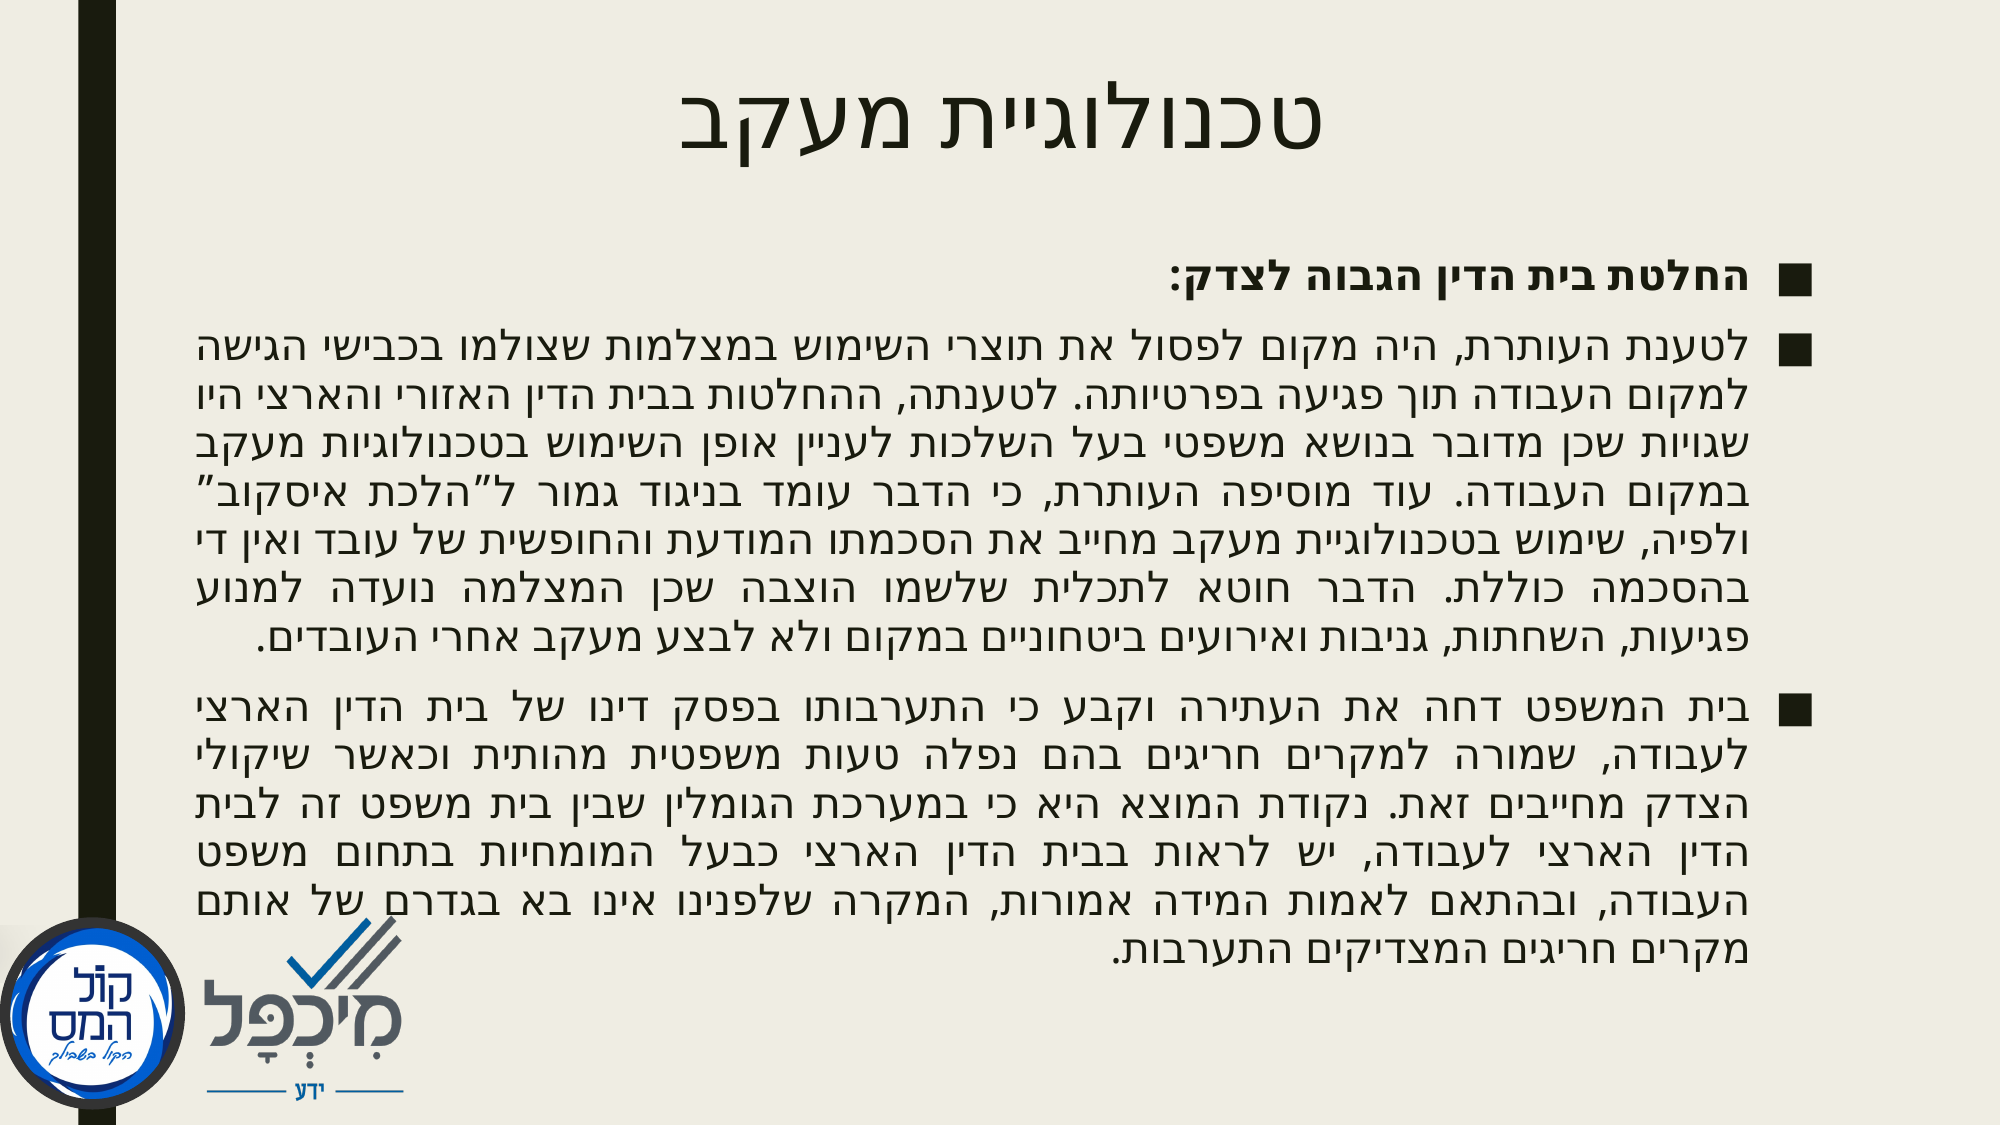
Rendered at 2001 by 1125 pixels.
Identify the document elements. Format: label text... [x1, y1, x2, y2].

picture [4, 922, 180, 1105]
title טכנולוגיית מעקב [179, 62, 1825, 244]
list החלטת בית הדין הגבוה לצדק: לטענת העותרת, היה מקום לפסול את תוצרי השימוש במצלמות שצולמו בכבישי הגישה למקום העבודה תוך פגיעה בפרטיותה. לטענתה, ההחלטות בבית הדין האזורי והארצי היו שגויות שכן מדובר בנושא משפטי בעל השלכות לעניין אופן השימוש בטכנולוגיות מעקב במקום העבודה. עוד מוסיפה העותרת, כי הדבר עומד בניגוד גמור ל”הלכת איסקוב” ולפיה, שימוש בטכנולוגיית מעקב מחייב את הסכמתו המודעת והחופשית של עובד ואין די בהסכמה כוללת. הדבר חוטא לתכלית שלשמו הוצבה שכן המצלמה נועדה למנוע פגיעות, השחתות, גניבות ואירועים ביטחוניים במקום ולא לבצע מעקב אחרי העובדים. בית המשפט דחה את העתירה וקבע כי התערבותו בפסק דינו של בית הדין הארצי לעבודה, שמורה למקרים חריגים בהם נפלה טעות משפטית מהותית וכאשר שיקולי הצדק מחייבים זאת. נקודת המוצא היא כי במערכת הגומלין שבין בית משפט זה לבית הדין הארצי לעבודה, יש לראות בבית הדין הארצי כבעל המומחיות בתחום משפט העבודה, ובהתאם לאמות המידה אמורות, המקרה שלפנינו אינו בא בגדרם של אותם מקרים חריגים המצדיקים התערבות. [179, 244, 1825, 1006]
picture [200, 911, 411, 1105]
